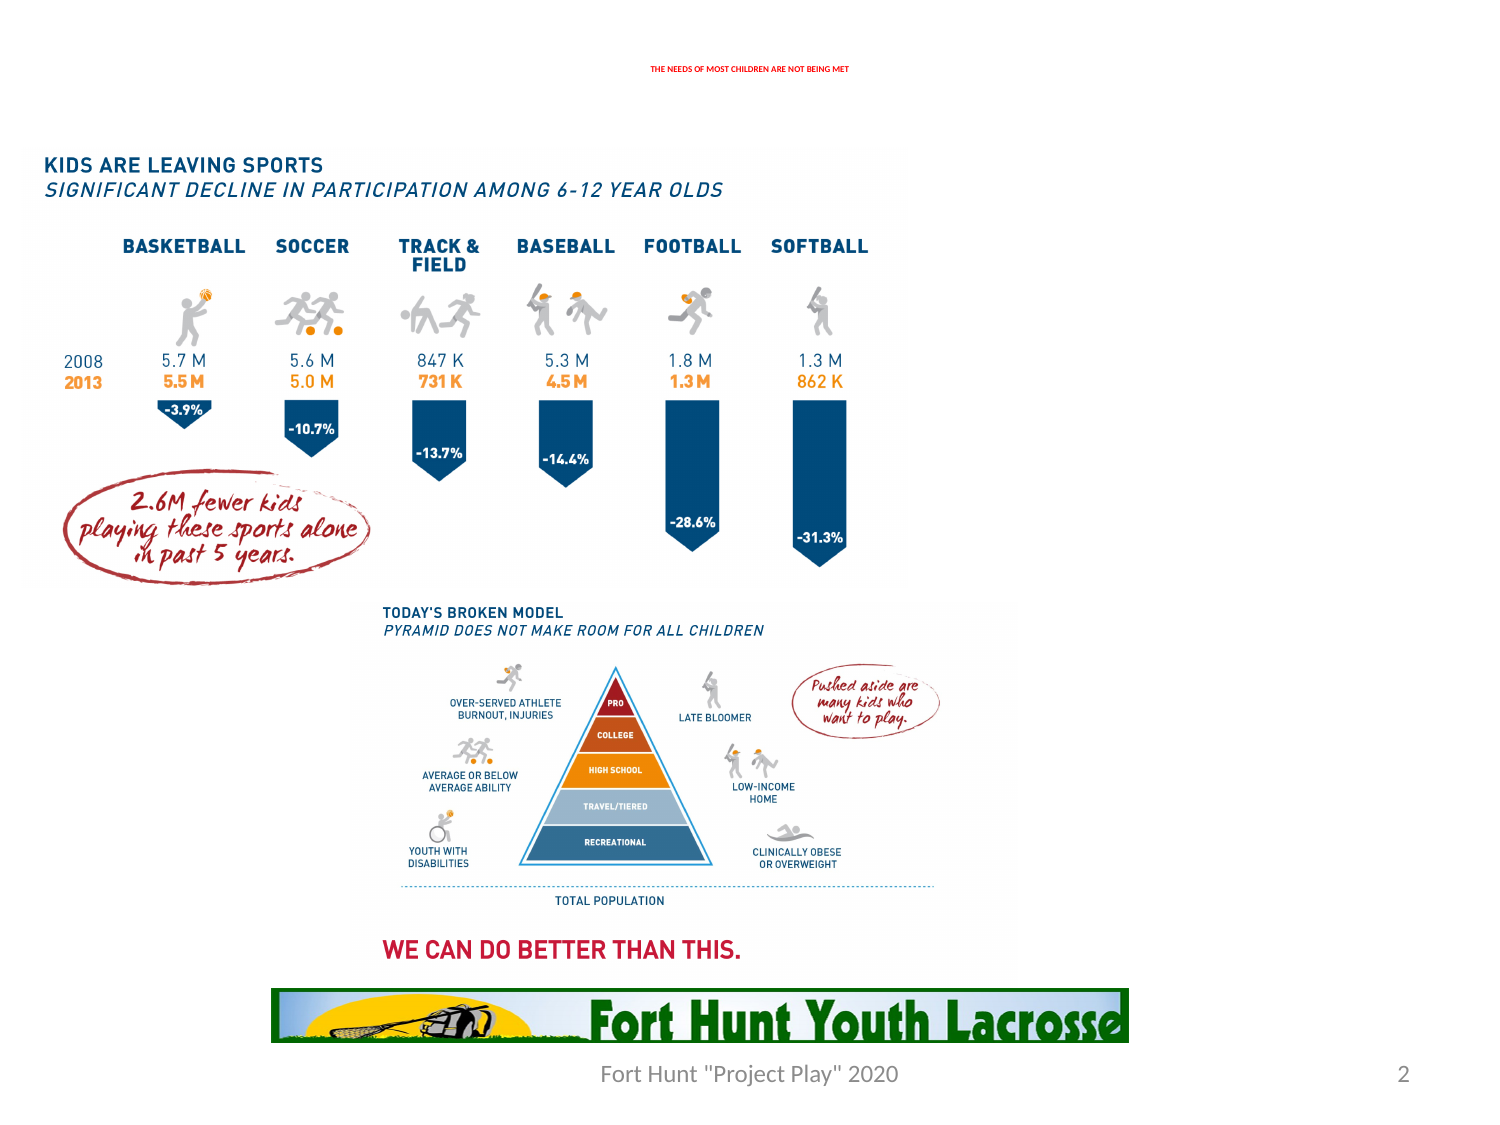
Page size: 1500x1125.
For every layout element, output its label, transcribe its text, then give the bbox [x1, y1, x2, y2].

footer Fort Hunt "Project Play" 2020 [512, 1052, 988, 1103]
title THE NEEDS OF MOST CHILDREN ARE NOT BEING MET [75, 33, 1425, 94]
picture [271, 988, 1129, 1043]
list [349, 602, 1019, 987]
slide_number 2 [1074, 1042, 1425, 1103]
picture [20, 146, 908, 589]
